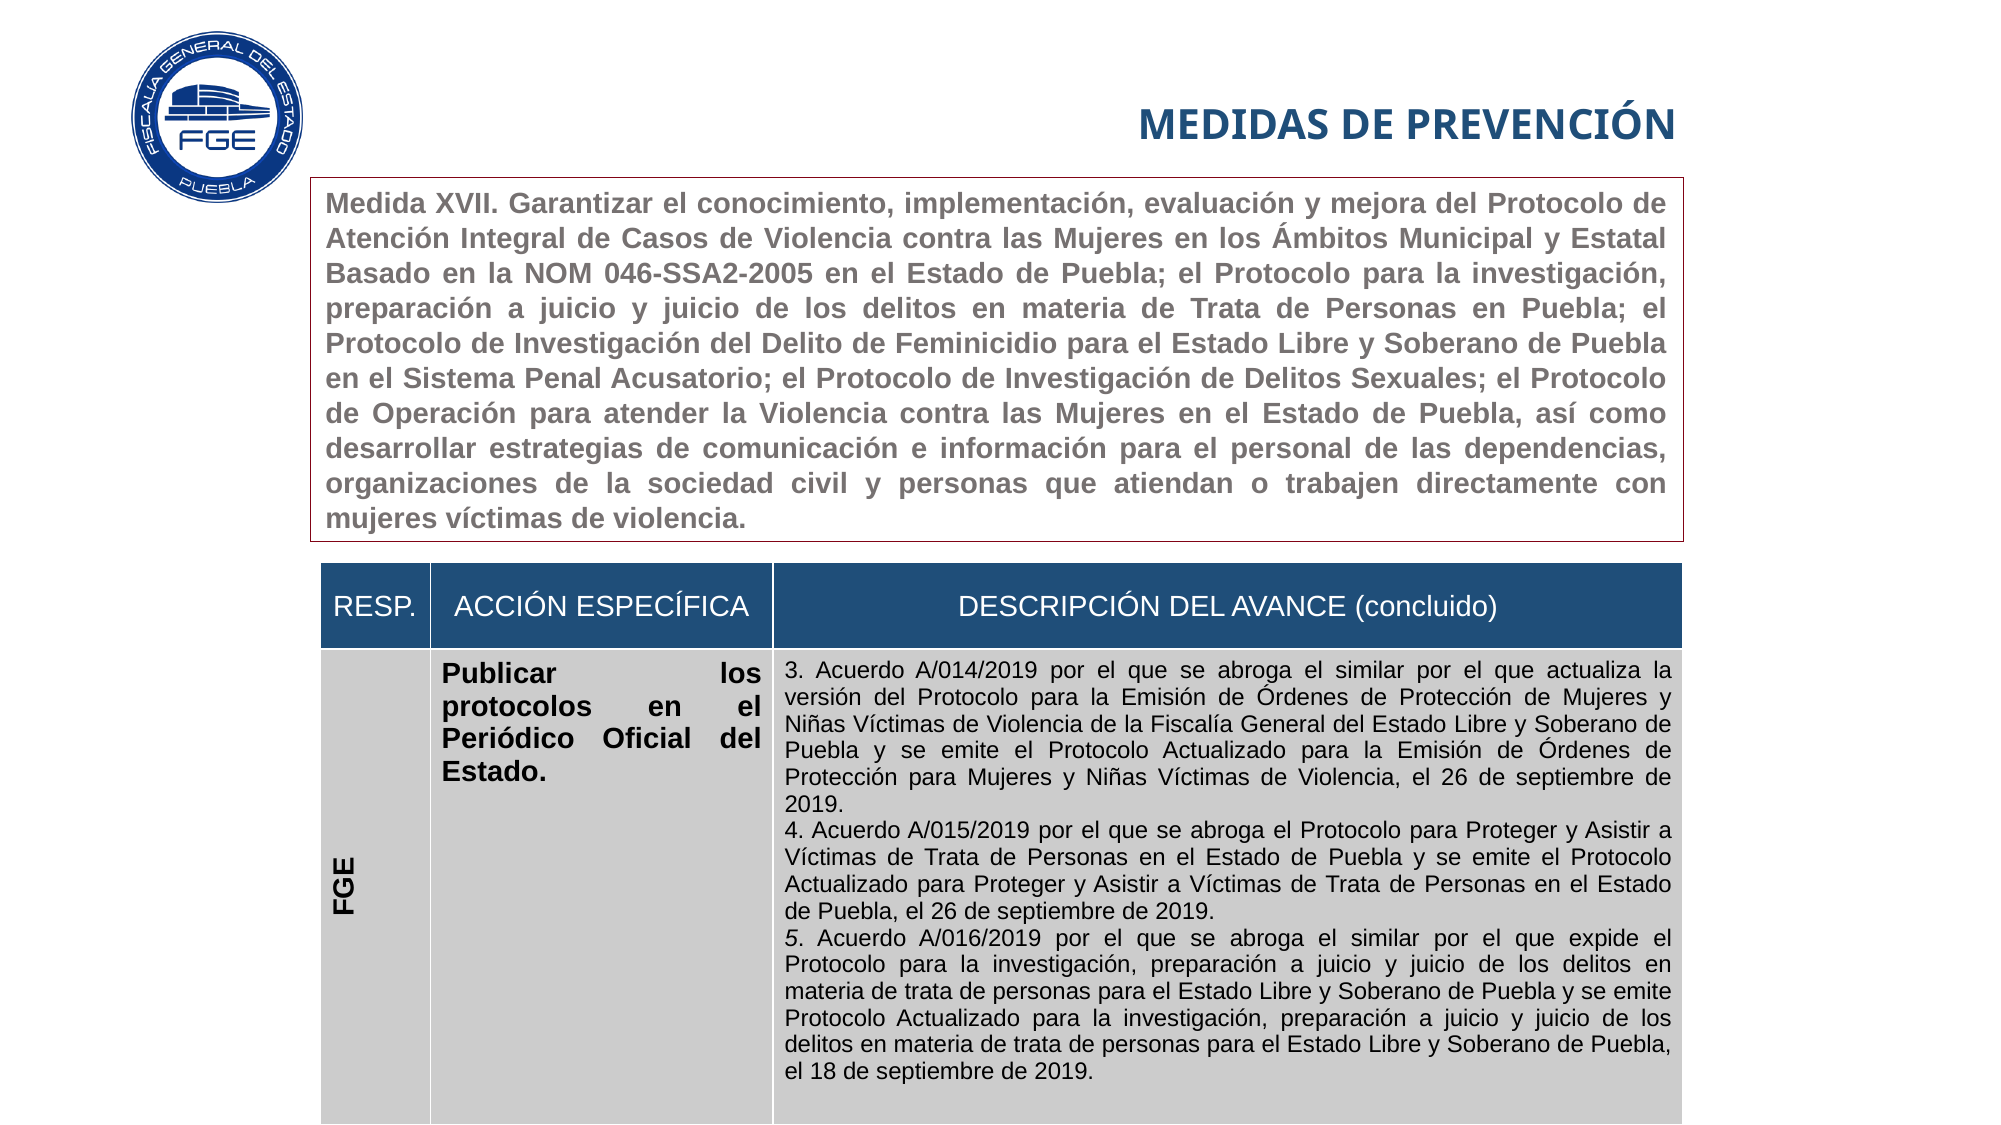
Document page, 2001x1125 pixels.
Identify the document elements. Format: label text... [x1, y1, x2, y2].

table_header RESP. [321, 563, 430, 648]
picture [131, 31, 303, 203]
table_cell FGE [321, 650, 430, 1124]
text_box Medida XVII. Garantizar el conocimiento, implementación, evaluación y mejora del Protocolo de Atención Integral de Casos de Violencia contra las Mujeres en los Ámbitos Municipal y Estatal Basado en la NOM 046-SSA2-2005 en el Estado de Puebla; el Protocolo para la investigación, preparación a juicio y juicio de los delitos en materia de Trata de Personas en Puebla; el Protocolo de Investigación del Delito de Feminicidio para el Estado Libre y Soberano de Puebla en el Sistema Penal Acusatorio; el Protocolo de Investigación de Delitos Sexuales; el Protocolo de Operación para atender la Violencia contra las Mujeres en el Estado de Puebla, así como desarrollar estrategias de comunicación e información para el personal de las dependencias, organizaciones de la sociedad civil y personas que atiendan o trabajen directamente con mujeres víctimas de violencia. [310, 177, 1684, 542]
table_header DESCRIPCIÓN DEL AVANCE (concluido) [774, 563, 1682, 648]
text_box MEDIDAS DE PREVENCIÓN [1122, 90, 1703, 156]
table_header ACCIÓN ESPECÍFICA [431, 563, 772, 648]
table_cell Publicar los protocolos en el Periódico Oficial del Estado. [431, 650, 772, 1124]
table_cell 3. Acuerdo A/014/2019 por el que se abroga el similar por el que actualiza la versión del Protocolo para la Emisión de Órdenes de Protección de Mujeres y Niñas Víctimas de Violencia de la Fiscalía General del Estado Libre y Soberano de Puebla y se emite el Protocolo Actualizado para la Emisión de Órdenes de Protección para Mujeres y Niñas Víctimas de Violencia, el 26 de septiembre de 2019. 4. Acuerdo A/015/2019 por el que se abroga el Protocolo para Proteger y Asistir a Víctimas de Trata de Personas en el Estado de Puebla y se emite el Protocolo Actualizado para Proteger y Asistir a Víctimas de Trata de Personas en el Estado de Puebla, el 26 de septiembre de 2019. 5. Acuerdo A/016/2019 por el que se abroga el similar por el que expide el Protocolo para la investigación, preparación a juicio y juicio de los delitos en materia de trata de personas para el Estado Libre y Soberano de Puebla y se emite Protocolo Actualizado para la investigación, preparación a juicio y juicio de los delitos en materia de trata de personas para el Estado Libre y Soberano de Puebla, el 18 de septiembre de 2019. [774, 650, 1682, 1124]
